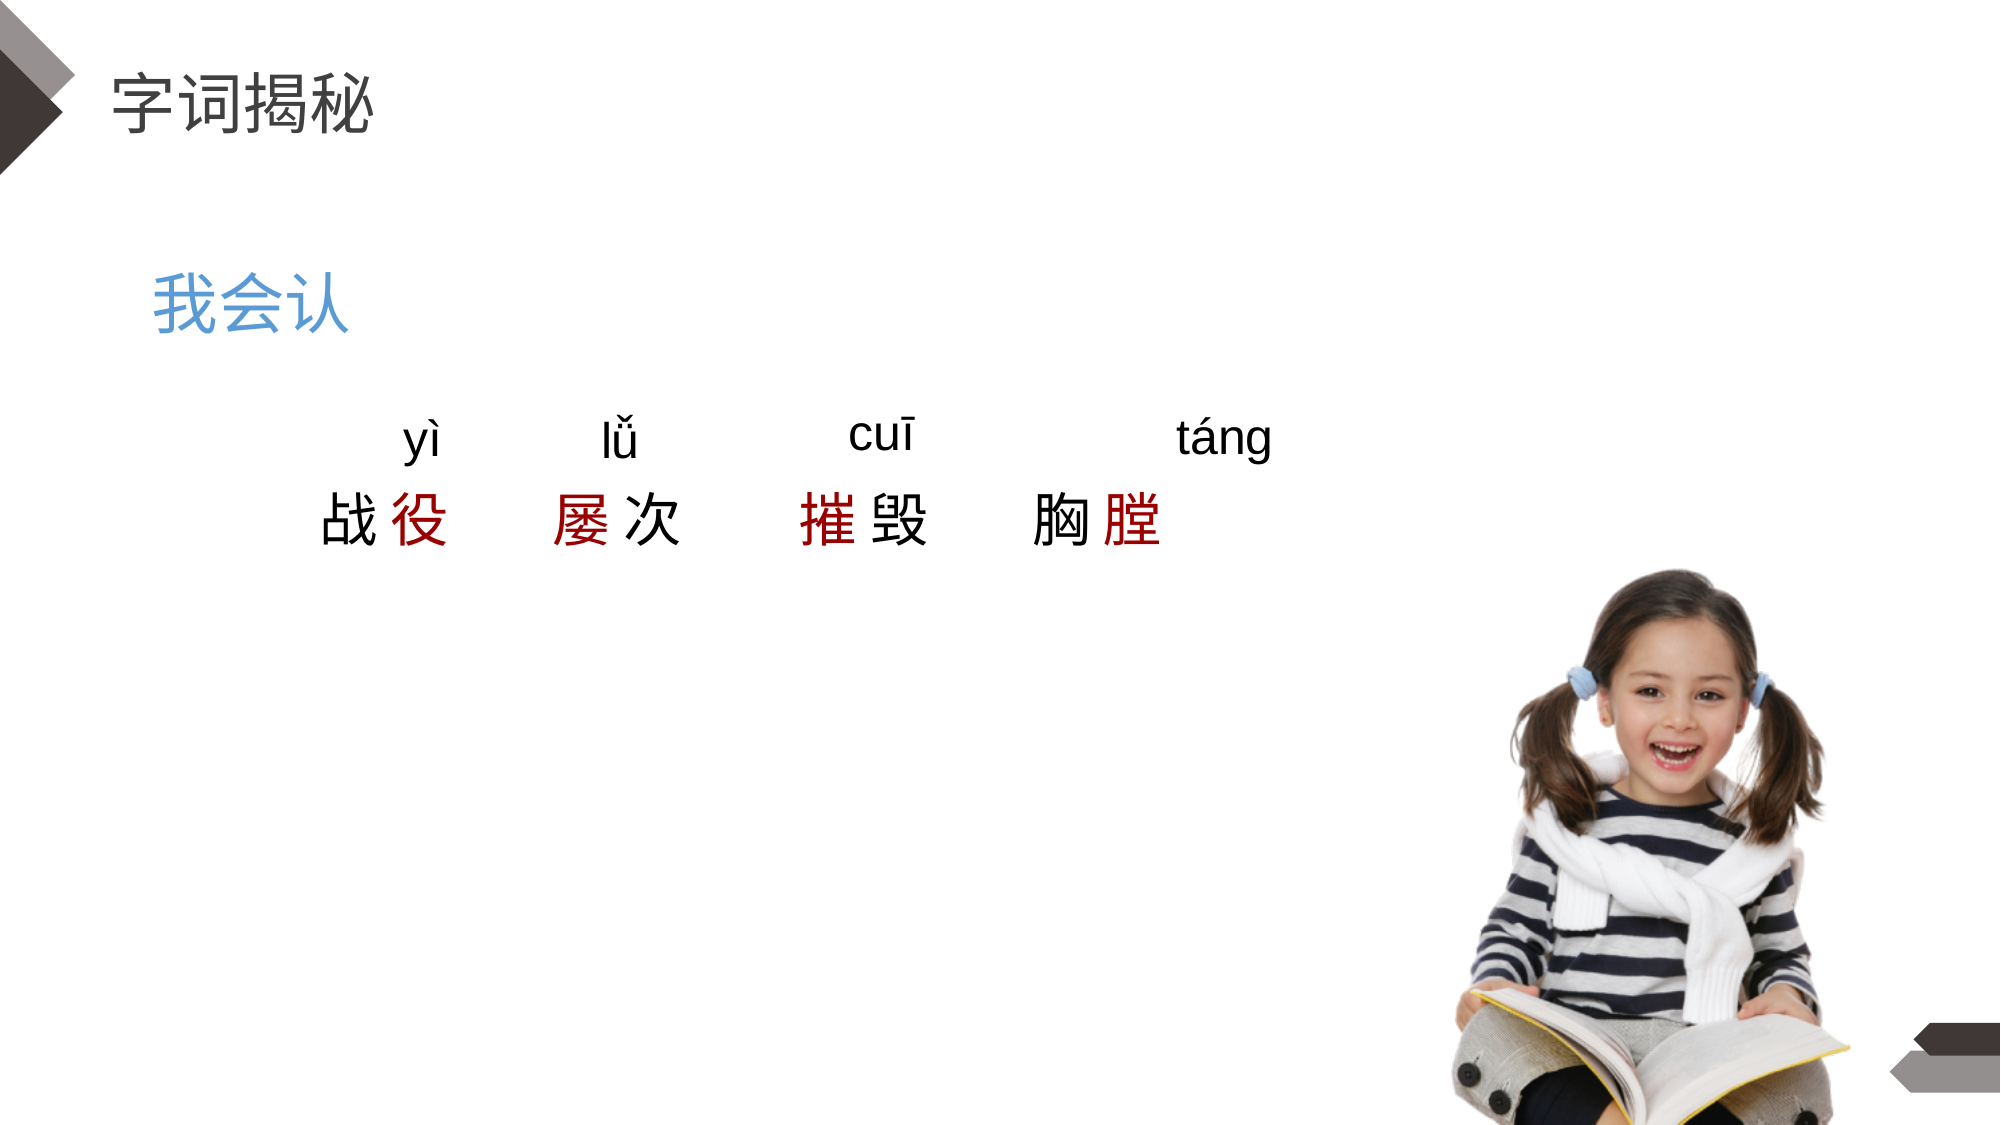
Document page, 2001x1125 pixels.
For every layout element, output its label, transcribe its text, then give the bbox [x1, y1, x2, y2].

text_box 字词揭秘 [94, 54, 772, 150]
picture [1434, 562, 1860, 1125]
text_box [388, 393, 1303, 478]
text_box 战 役 屡 次 摧 毁 胸 膛 [304, 375, 1512, 561]
text_box 我会认 [136, 254, 367, 350]
